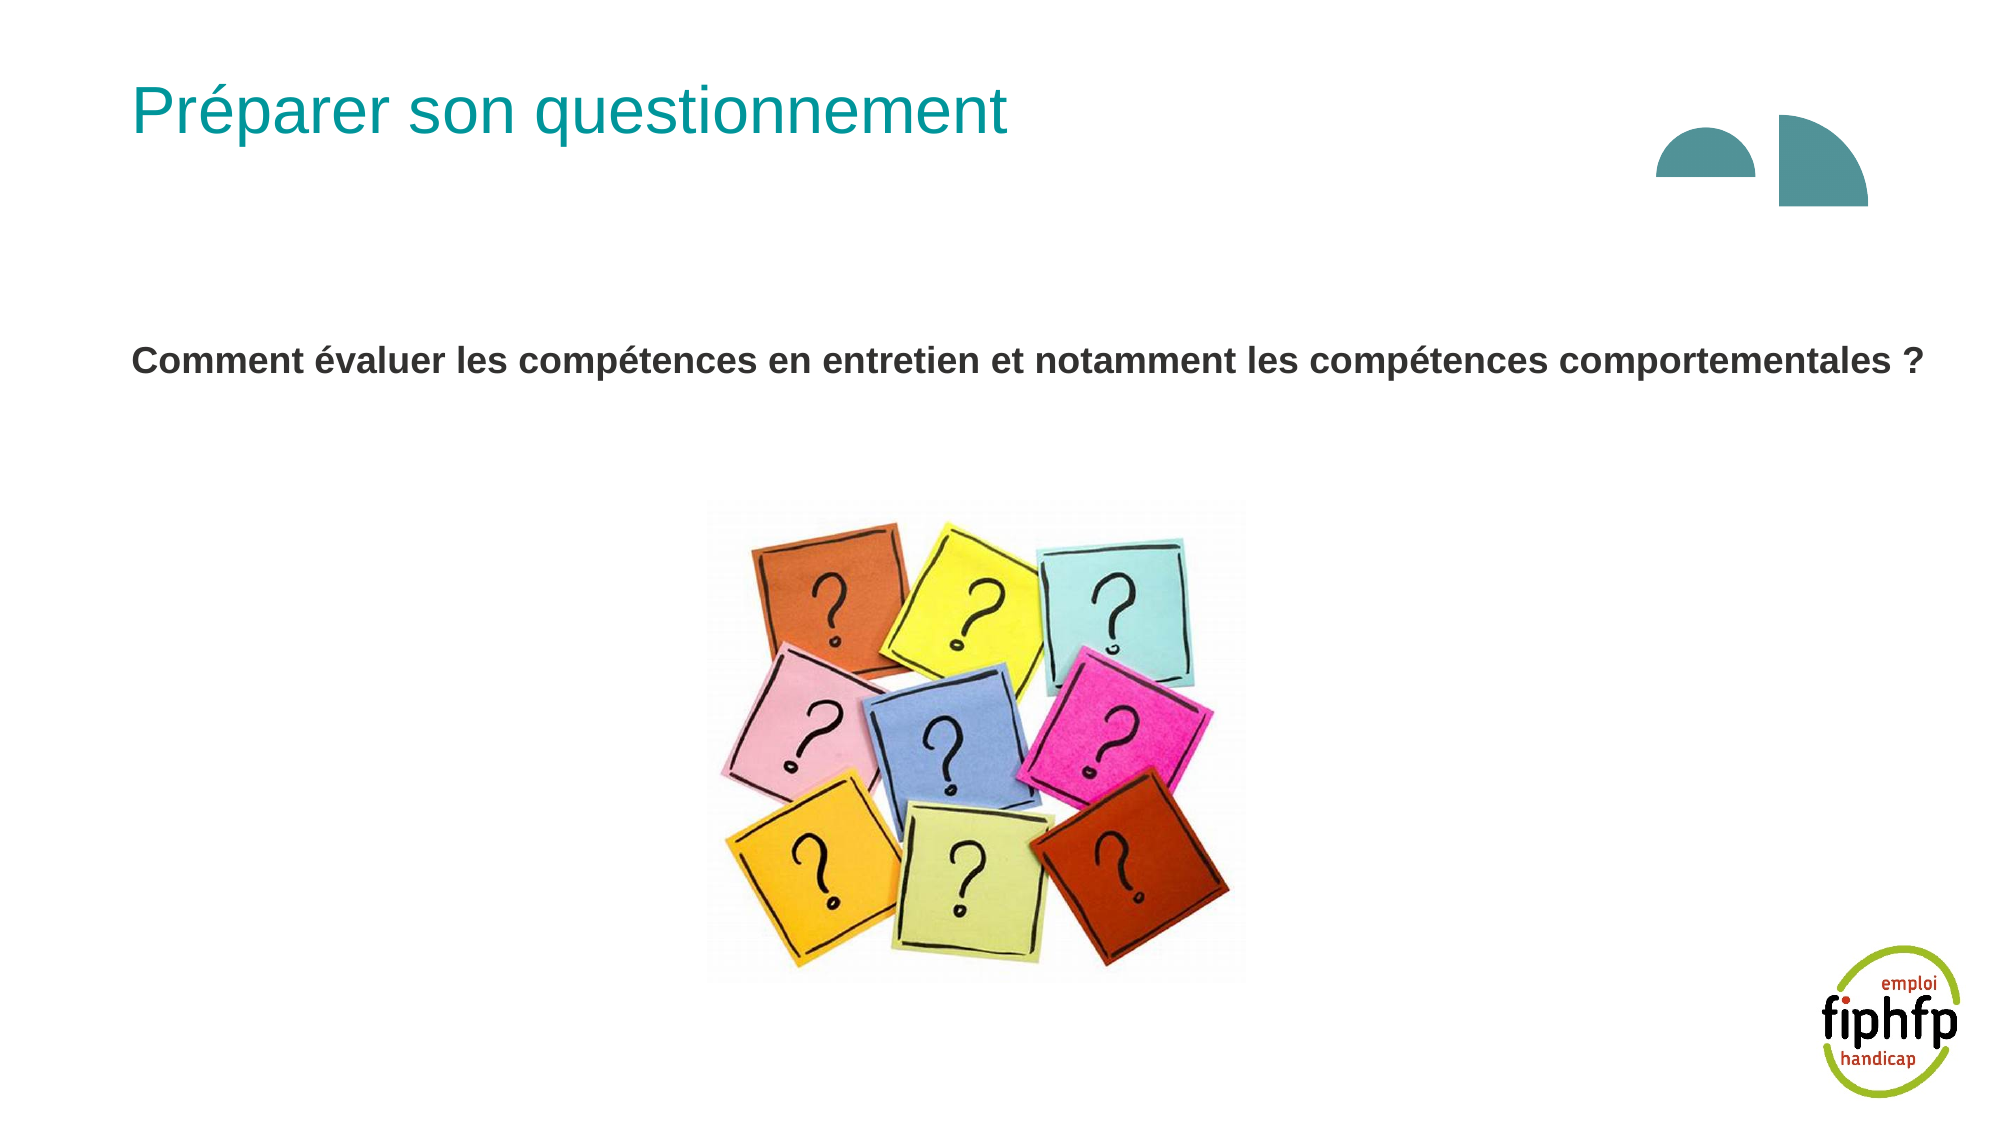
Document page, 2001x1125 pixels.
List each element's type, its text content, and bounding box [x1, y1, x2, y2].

picture [1651, 122, 1761, 183]
list Comment évaluer les compétences en entretien et notamment les compétences comportementales ? [116, 206, 1953, 919]
title Préparer son questionnement [116, 33, 1743, 156]
picture [1816, 941, 1966, 1101]
picture [707, 500, 1246, 983]
picture [1768, 104, 1879, 206]
